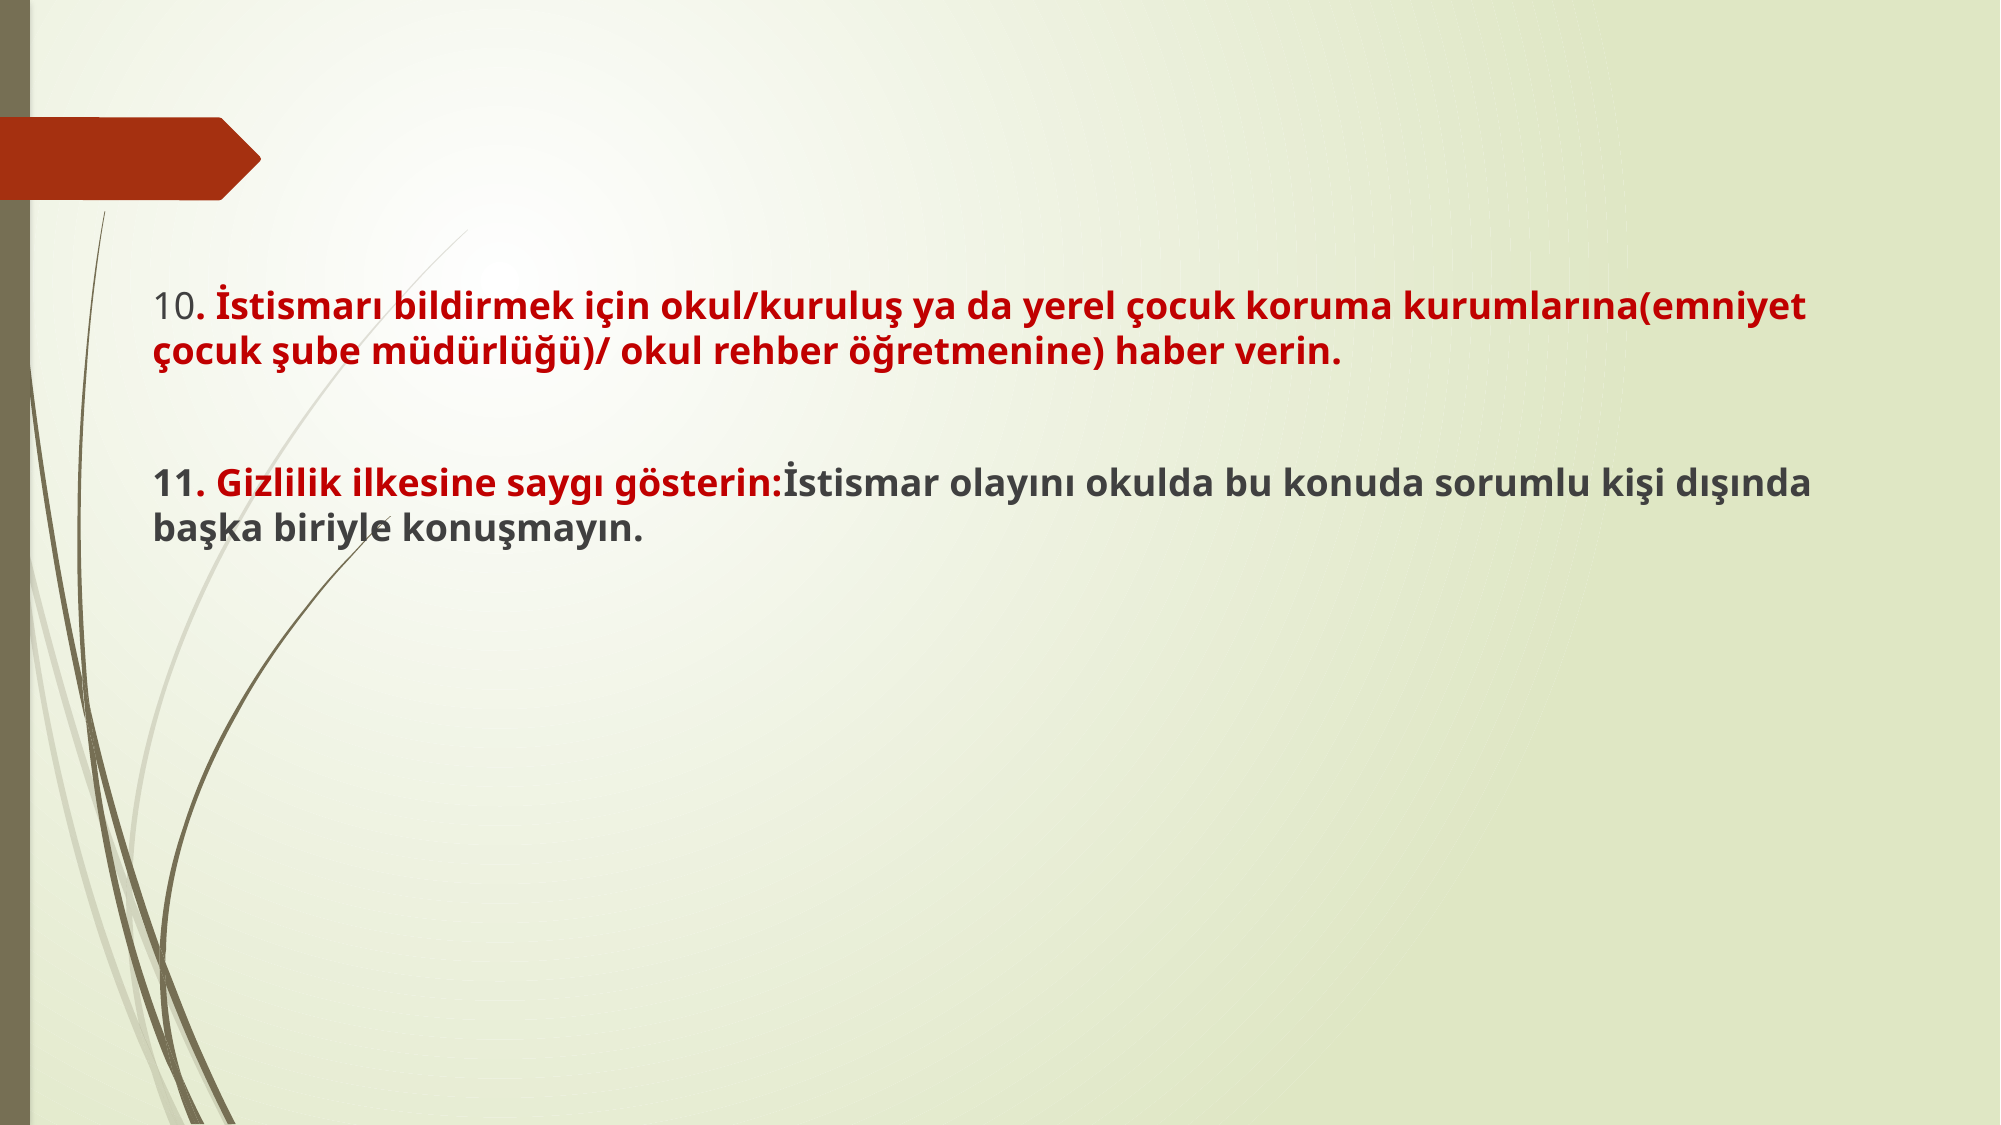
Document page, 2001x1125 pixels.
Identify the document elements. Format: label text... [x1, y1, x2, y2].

list 10. İstismarı bildirmek için okul/kuruluş ya da yerel çocuk koruma kurumlarına(emniyet çocuk şube müdürlüğü)/ okul rehber öğretmenine) haber verin. 11. Gizlilik ilkesine saygı gösterin:İstismar olayını okulda bu konuda sorumlu kişi dışında başka biriyle konuşmayın. [137, 274, 1863, 1014]
